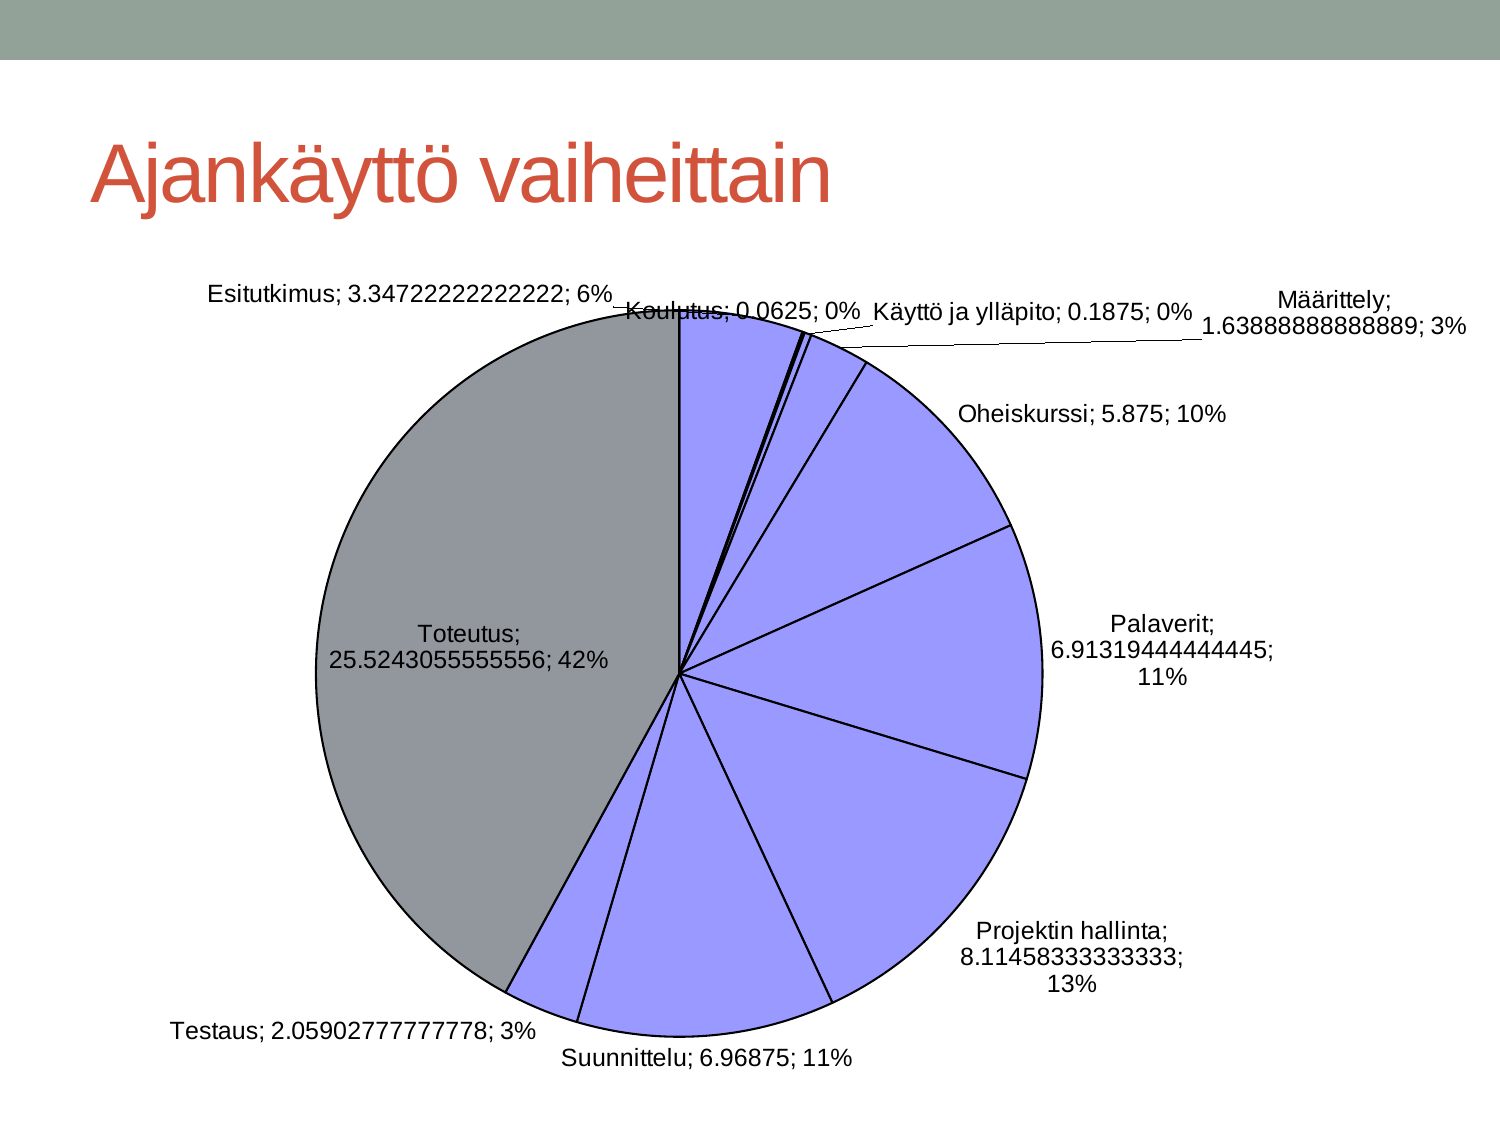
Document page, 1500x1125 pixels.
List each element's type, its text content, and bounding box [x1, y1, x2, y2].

chart [29, 255, 1471, 1095]
title Ajankäyttö vaiheittain [75, 87, 1425, 250]
